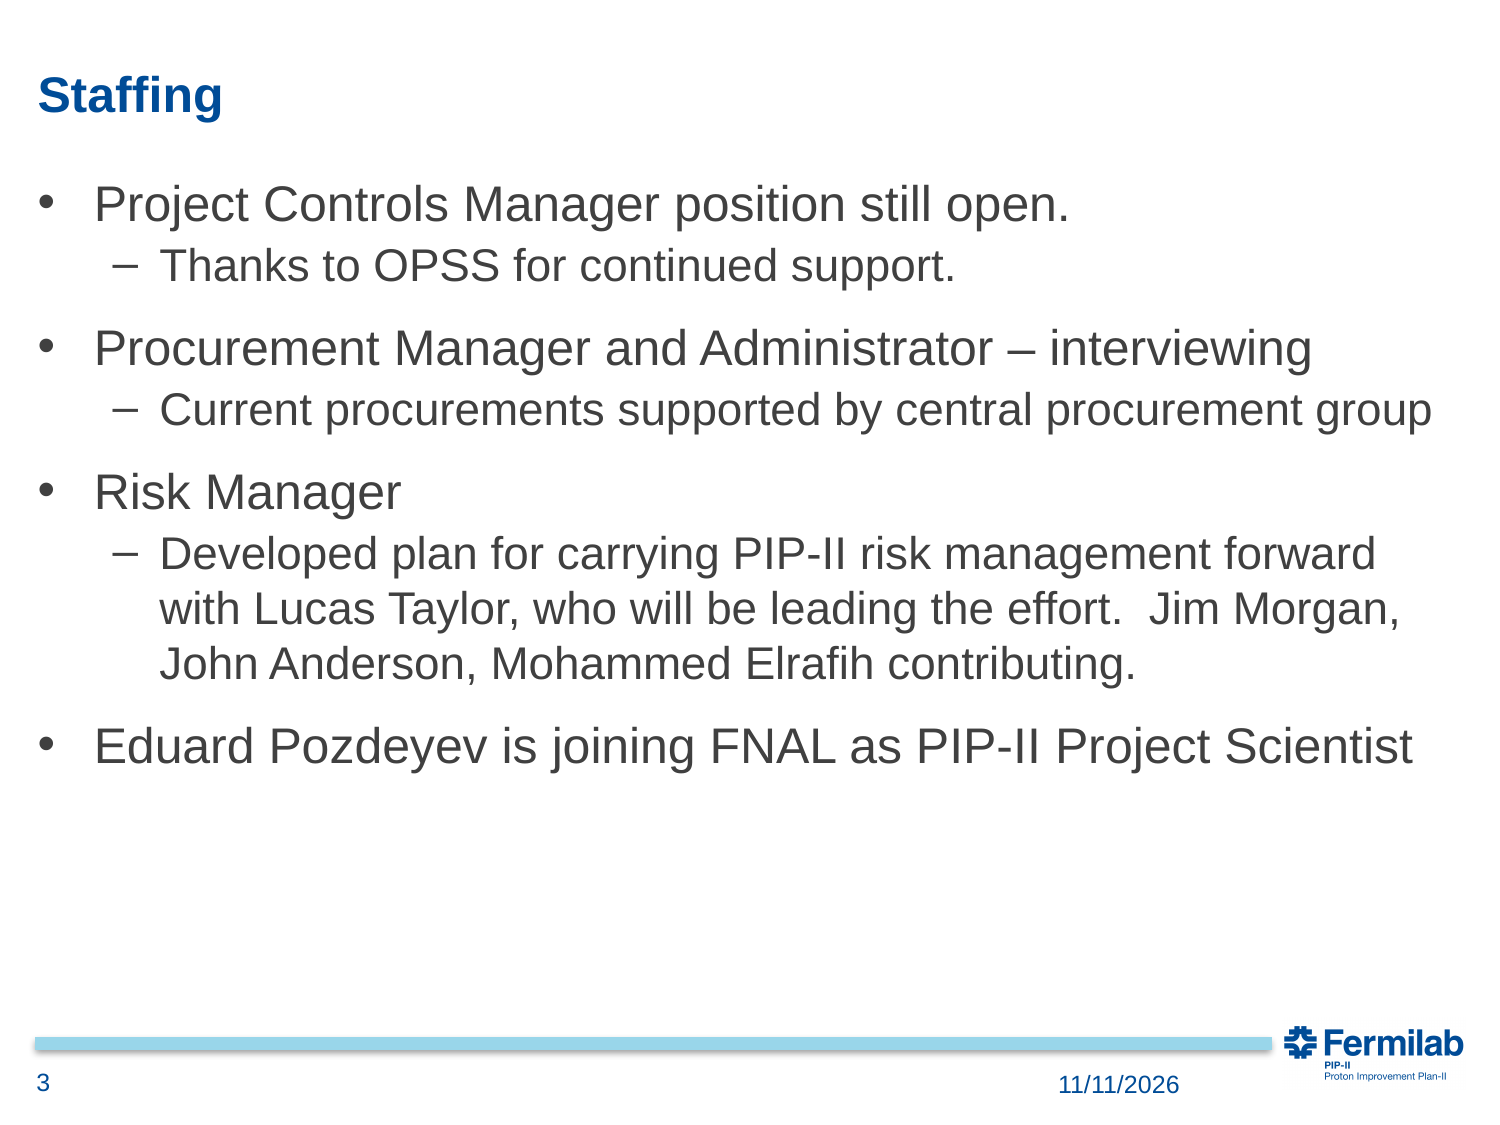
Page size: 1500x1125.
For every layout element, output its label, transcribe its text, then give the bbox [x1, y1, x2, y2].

title Staffing [37, 17, 1461, 123]
list Project Controls Manager position still open. Thanks to OPSS for continued support. Procurement Manager and Administrator – interviewing Current procurements supported by central procurement group Risk Manager Developed plan for carrying PIP-II risk management forward with Lucas Taylor, who will be leading the effort. Jim Morgan, John Anderson, Mohammed Elrafih contributing. Eduard Pozdeyev is joining FNAL as PIP-II Project Scientist [37, 171, 1461, 1042]
picture [1282, 1017, 1466, 1090]
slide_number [1058, 1068, 1235, 1109]
slide_number 3 [36, 1066, 105, 1106]
